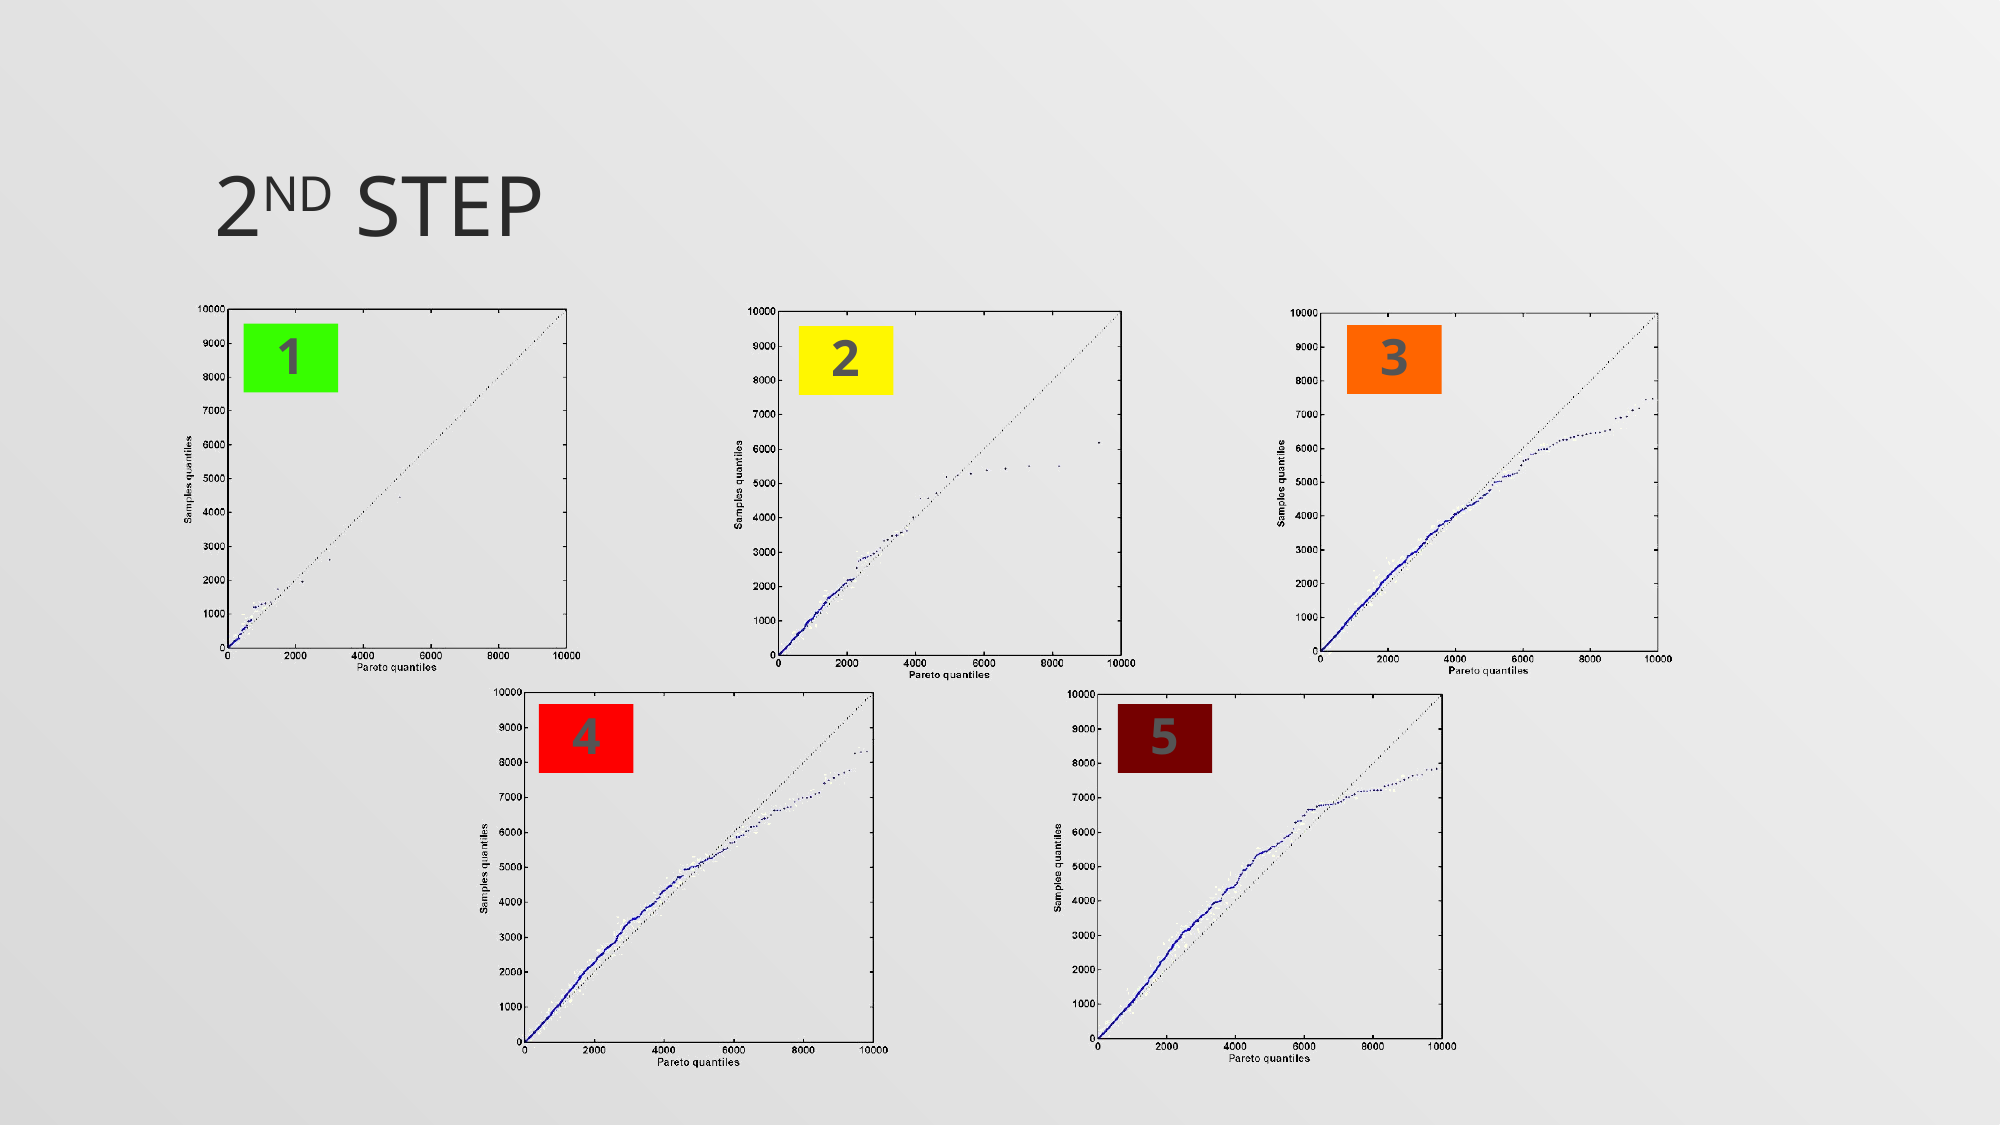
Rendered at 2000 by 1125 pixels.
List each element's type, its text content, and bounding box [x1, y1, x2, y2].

title 2nd STEP [199, 45, 1800, 263]
picture [175, 278, 1678, 1071]
